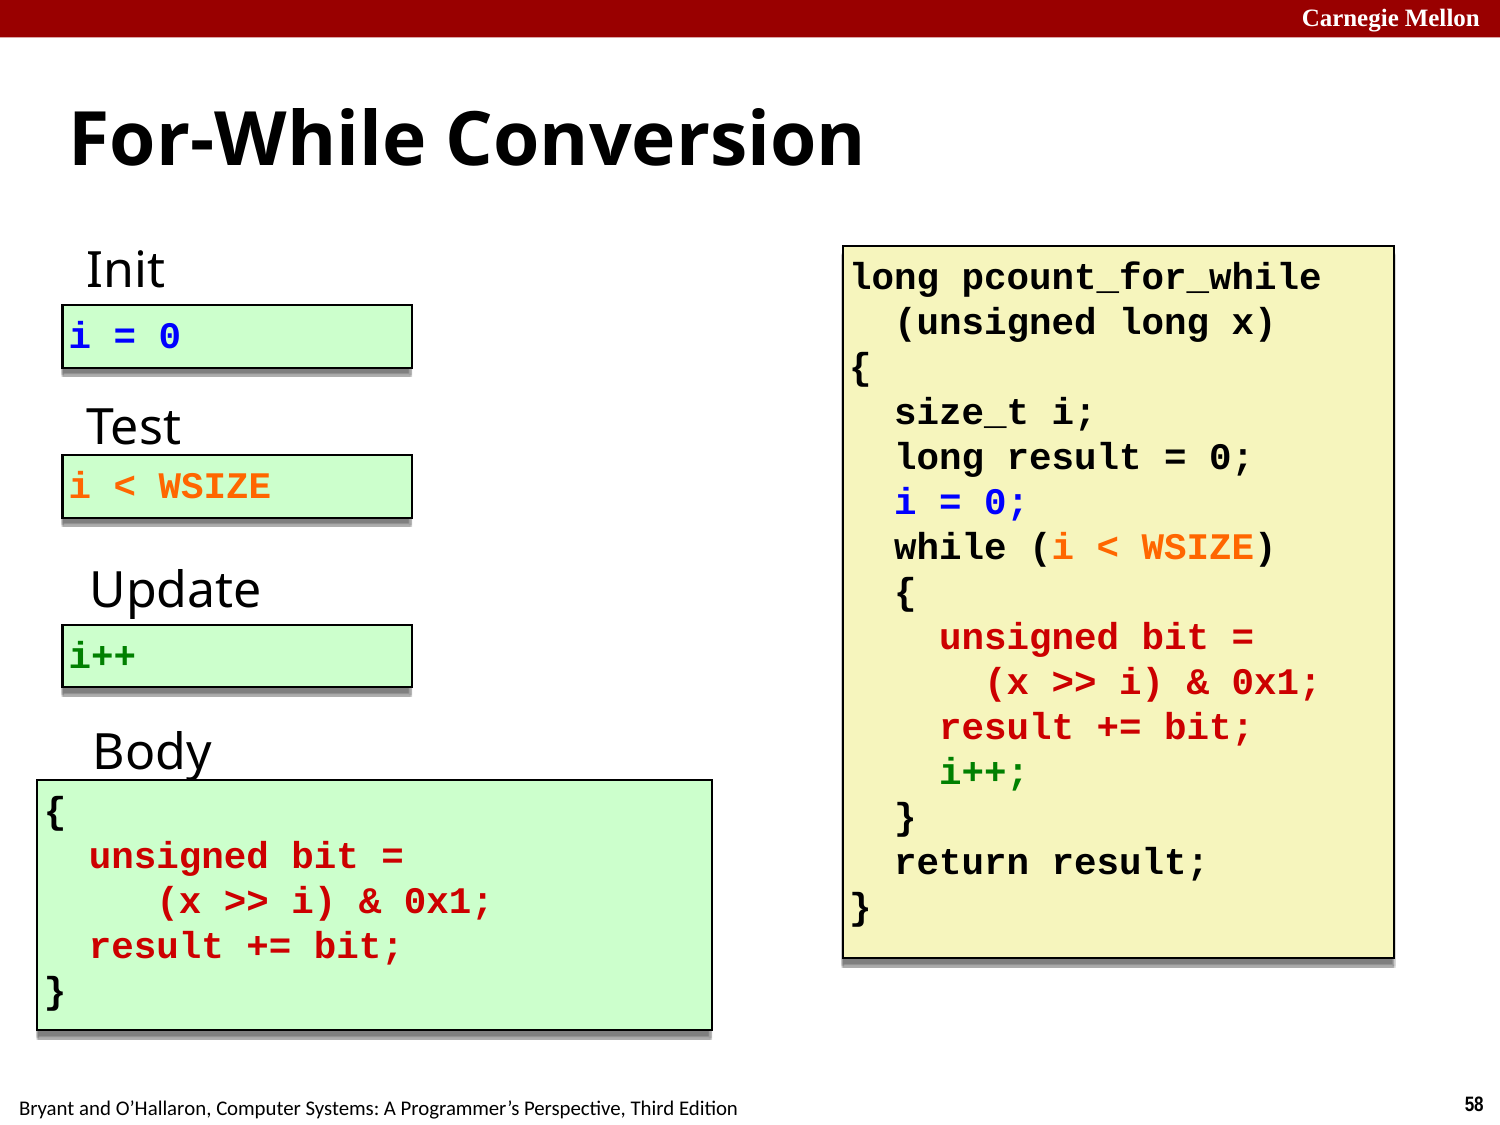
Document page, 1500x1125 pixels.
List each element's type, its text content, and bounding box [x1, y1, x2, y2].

text_box i = 0 [62, 305, 413, 368]
text_box i++ [62, 624, 413, 688]
title For-While Conversion [62, 41, 1438, 230]
text_box i < WSIZE [62, 455, 413, 518]
text_box Update [74, 549, 641, 618]
text_box Body [78, 712, 644, 781]
text_box { unsigned bit = (x >> i) & 0x1; result += bit; } [37, 780, 713, 1031]
text_box Init [71, 230, 638, 298]
text_box long pcount_for_while (unsigned long x) { size_t i; long result = 0; i = 0; while (i < WSIZE) { unsigned bit = (x >> i) & 0x1; result += bit; i++; } return result; } [842, 245, 1394, 959]
text_box Test [71, 387, 638, 456]
